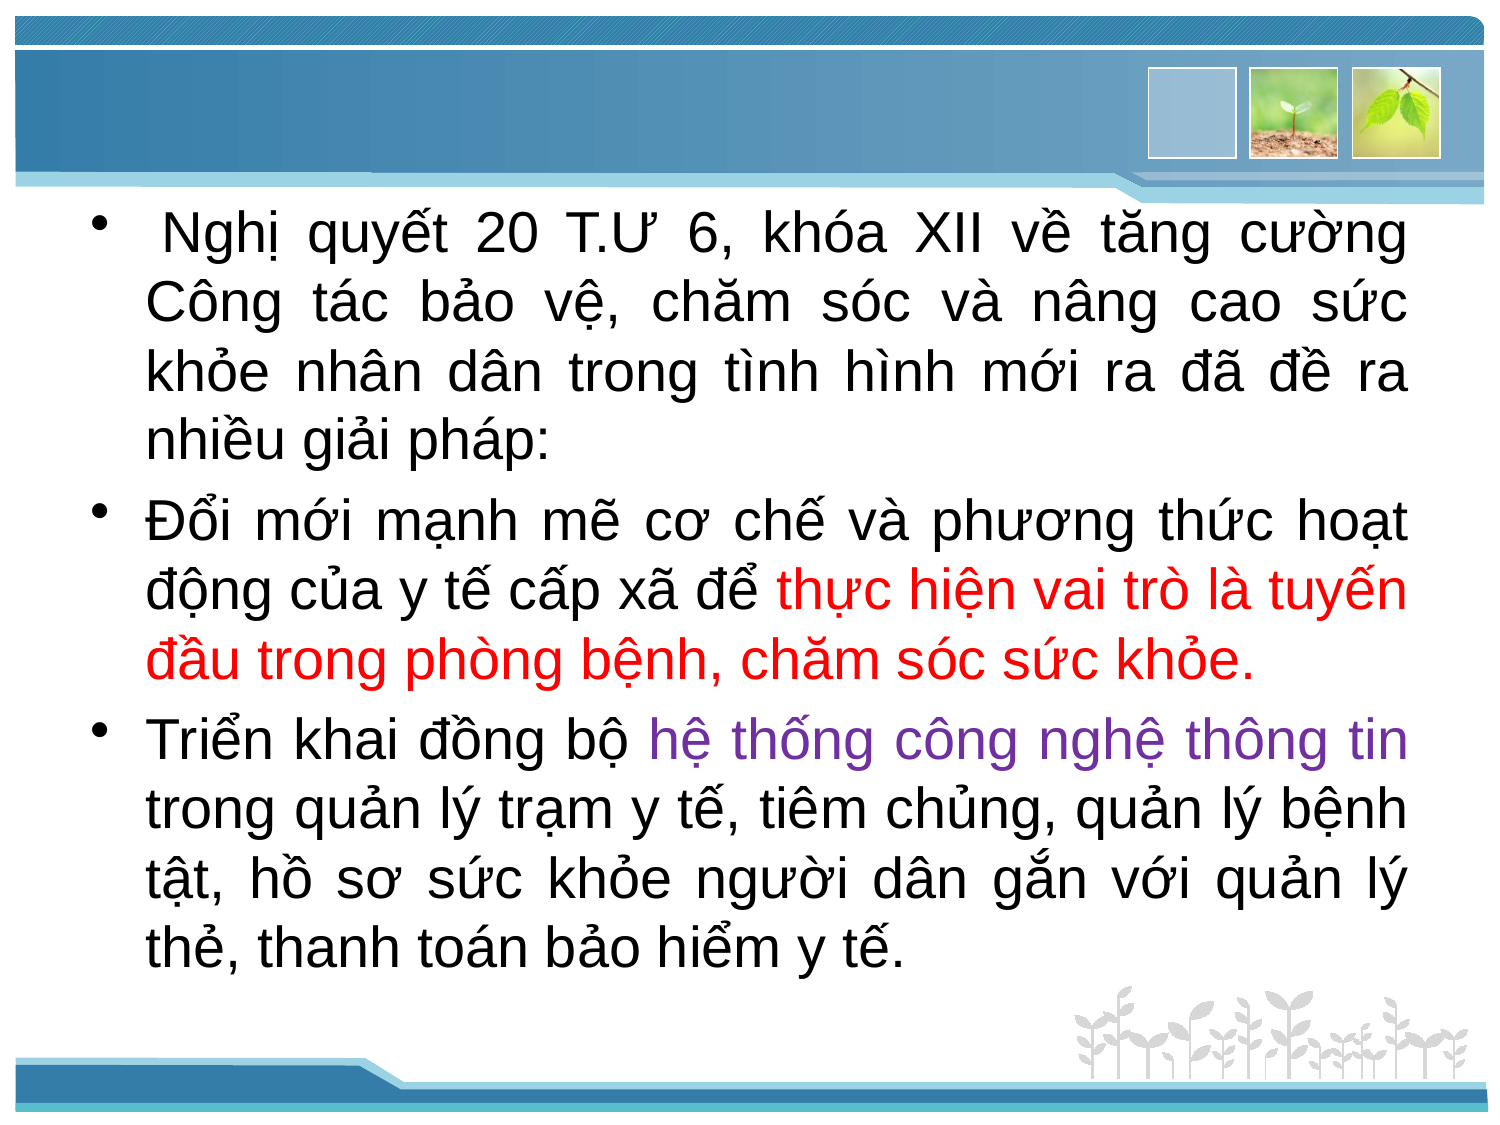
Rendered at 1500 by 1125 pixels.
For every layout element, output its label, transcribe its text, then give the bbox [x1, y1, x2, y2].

picture [1251, 69, 1337, 157]
picture [1353, 69, 1439, 157]
list Nghị quyết 20 T.Ư 6, khóa XII về tăng cường Công tác bảo vệ, chăm sóc và nâng cao sức khỏe nhân dân trong tình hình mới ra đã đề ra nhiều giải pháp: Đổi mới mạnh mẽ cơ chế và phương thức hoạt động của y tế cấp xã để thực hiện vai trò là tuyến đầu trong phòng bệnh, chăm sóc sức khỏe. Triển khai đồng bộ hệ thống công nghệ thông tin trong quản lý trạm y tế, tiêm chủng, quản lý bệnh tật, hồ sơ sức khỏe người dân gắn với quản lý thẻ, thanh toán bảo hiểm y tế. [74, 187, 1426, 1006]
